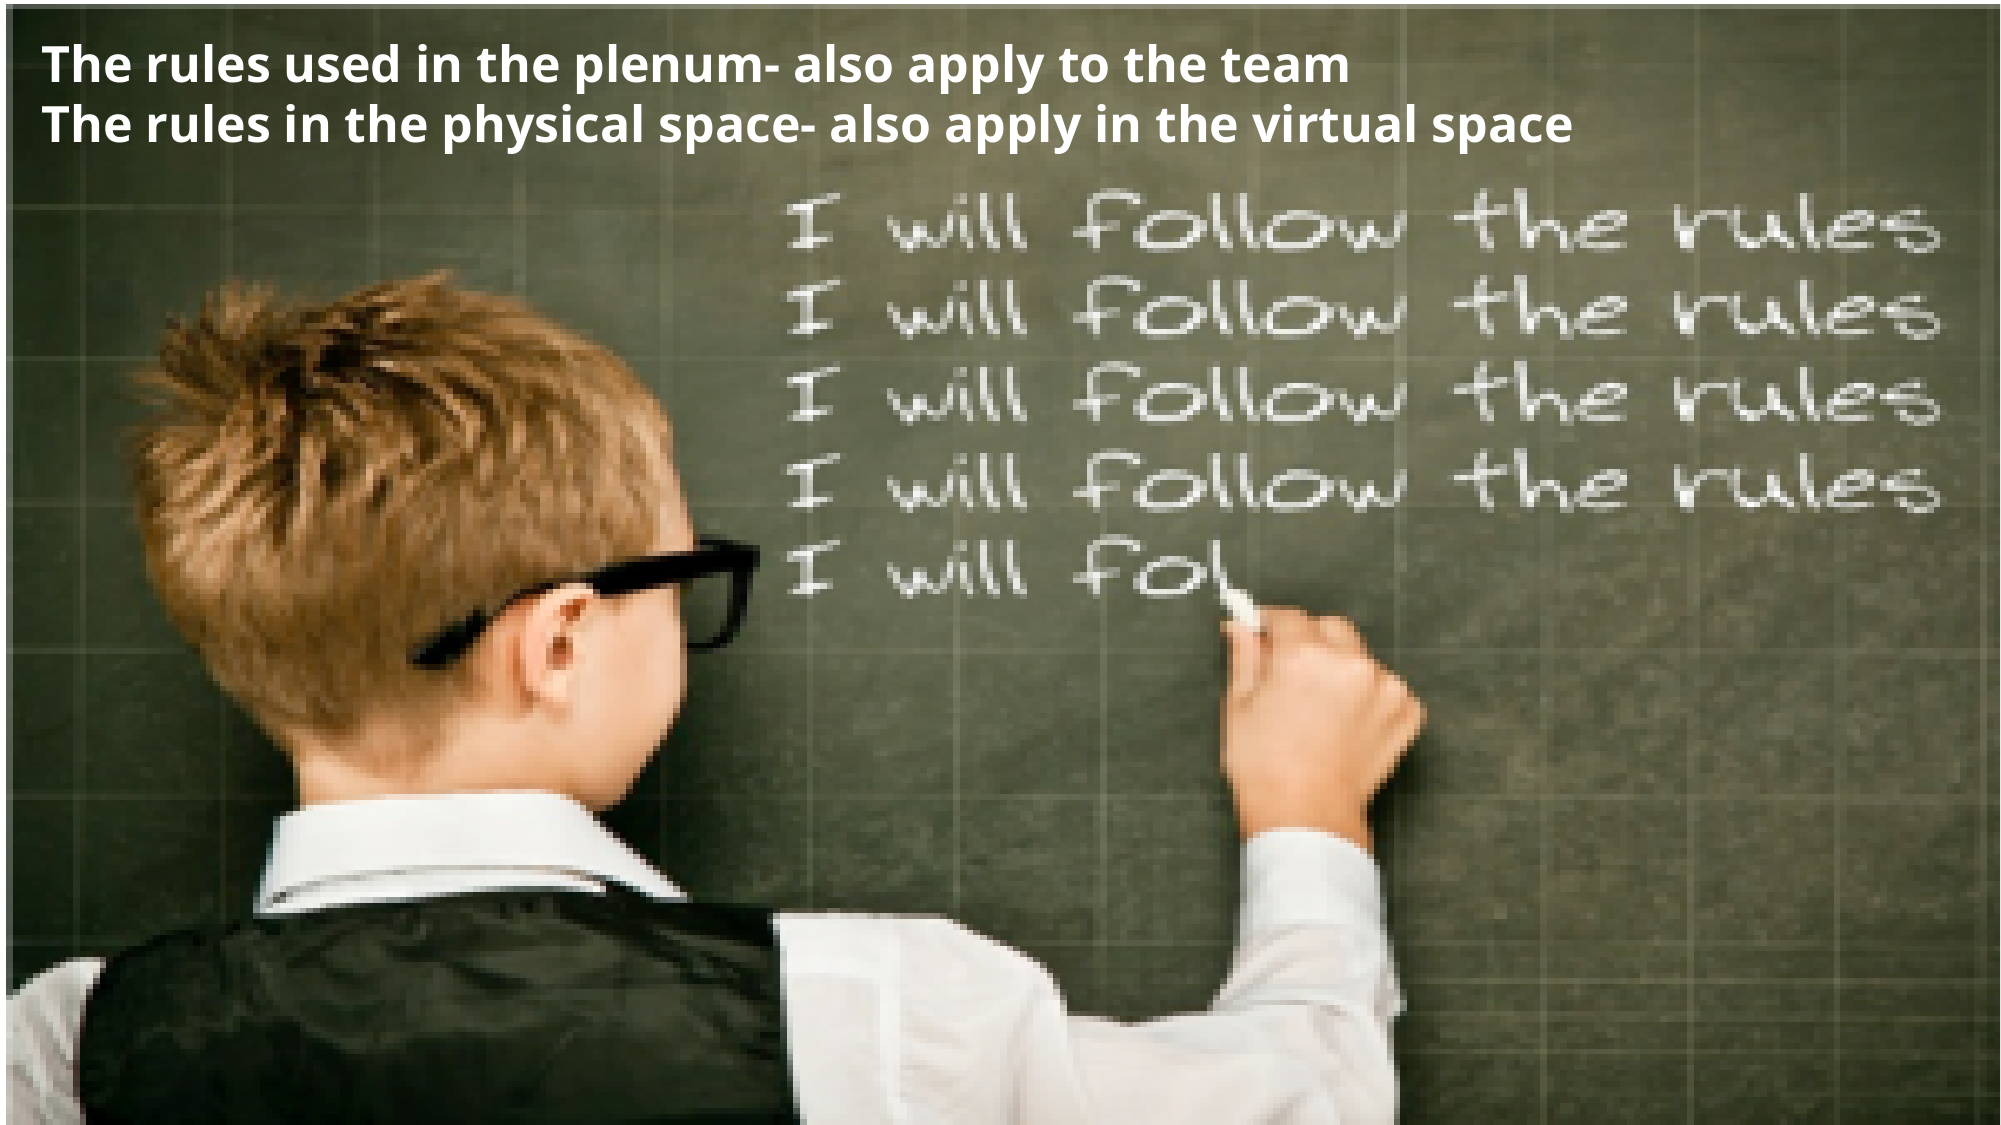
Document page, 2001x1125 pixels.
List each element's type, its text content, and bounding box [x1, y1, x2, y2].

text_box The rules used in the plenum- also apply to the team The rules in the physical space- also apply in the virtual space [26, 24, 1757, 160]
picture [0, 0, 2001, 1125]
